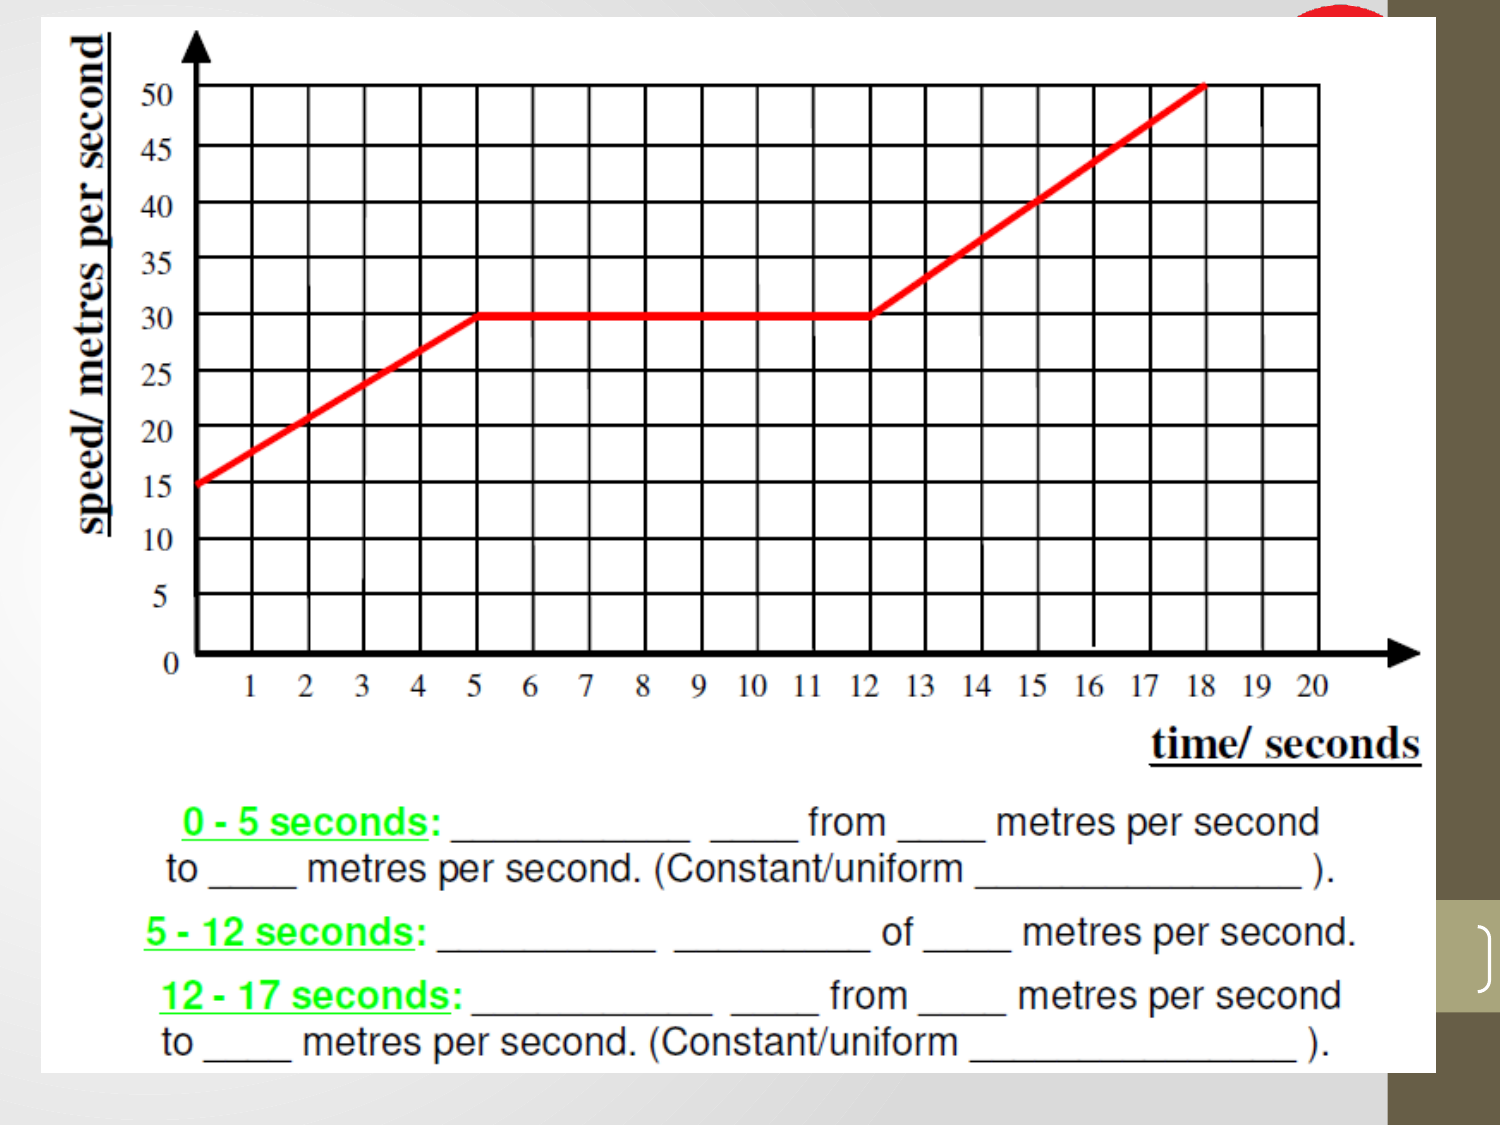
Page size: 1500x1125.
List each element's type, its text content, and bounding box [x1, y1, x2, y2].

slide_number 7 [1447, 925, 1492, 994]
picture [40, 0, 1436, 1074]
